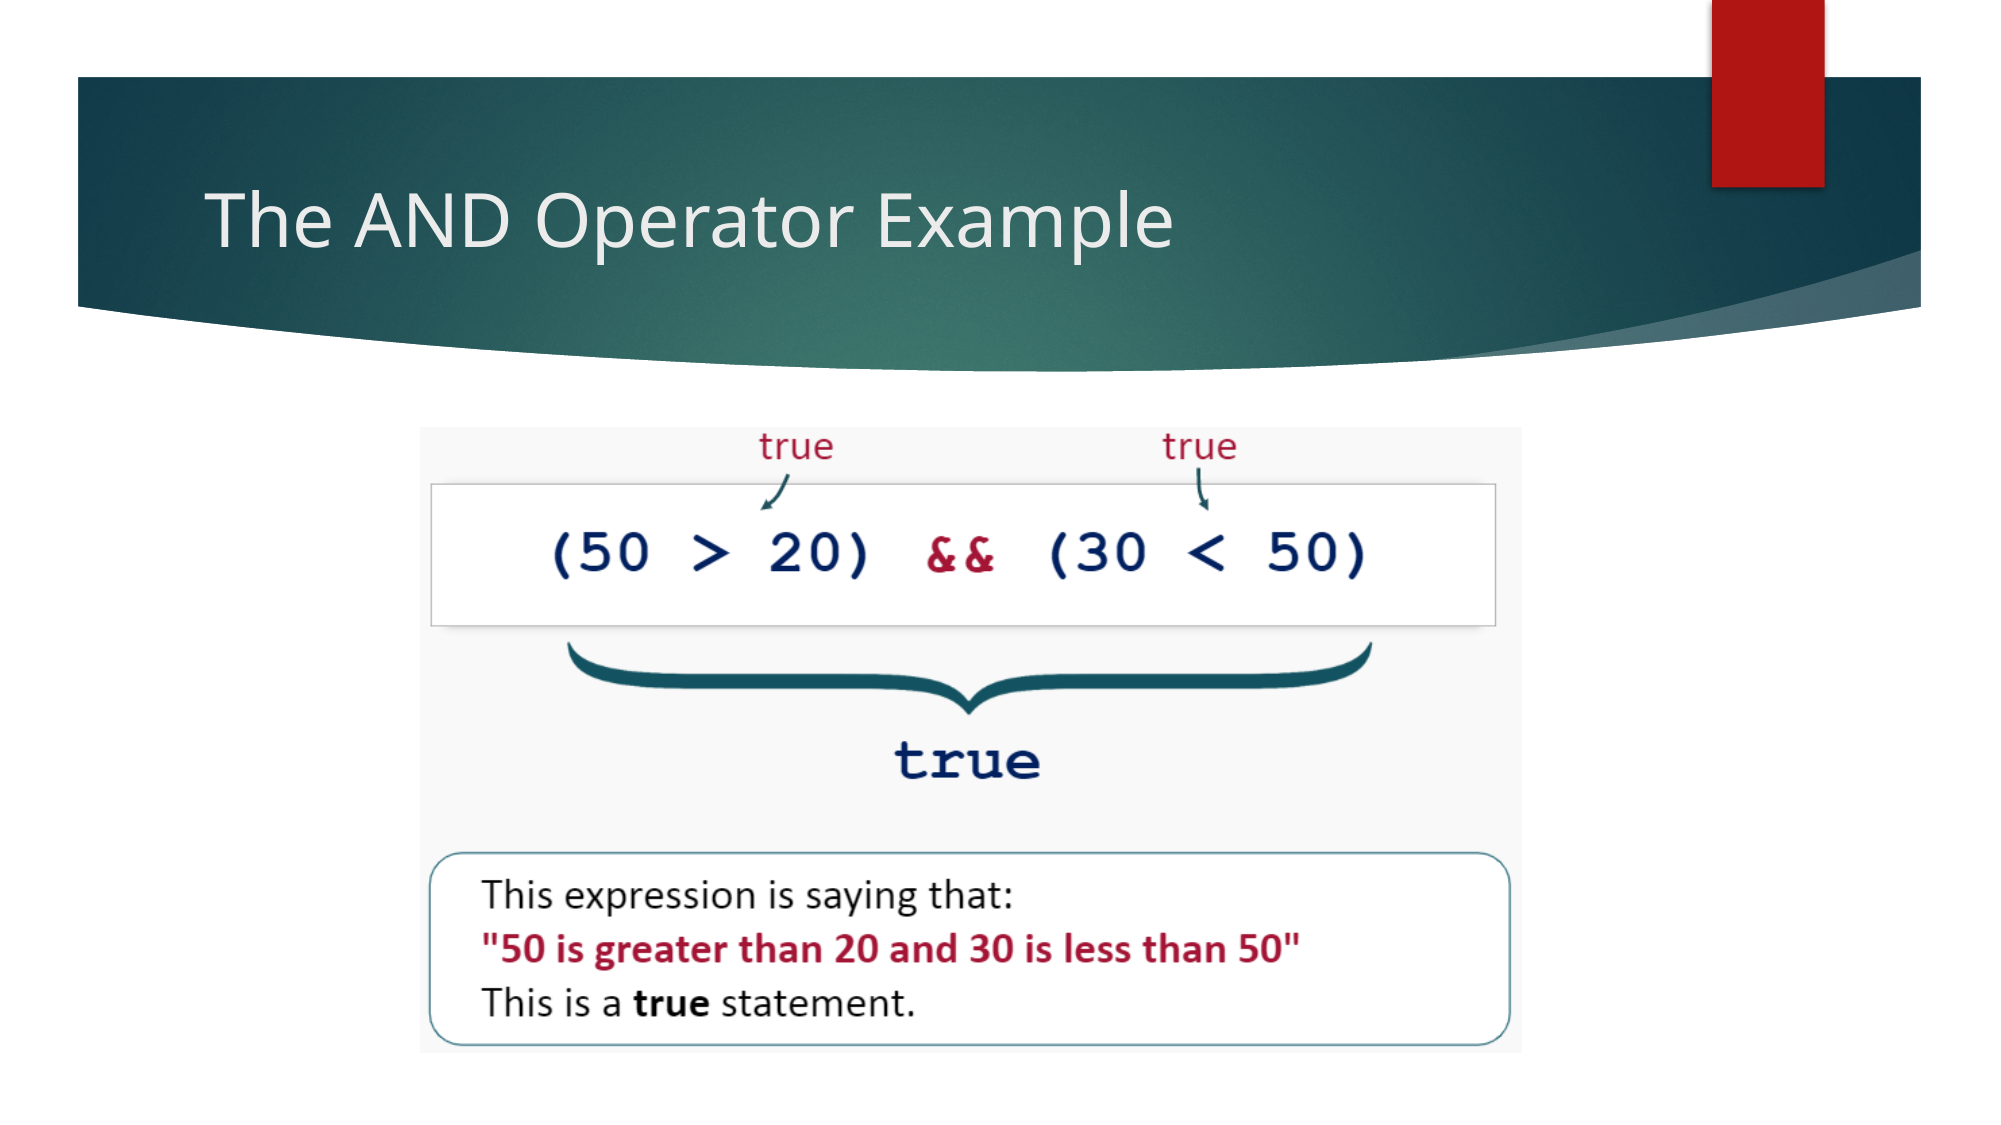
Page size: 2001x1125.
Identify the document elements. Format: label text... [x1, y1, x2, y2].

title The AND Operator Example [189, 159, 1638, 276]
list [420, 426, 1522, 1054]
